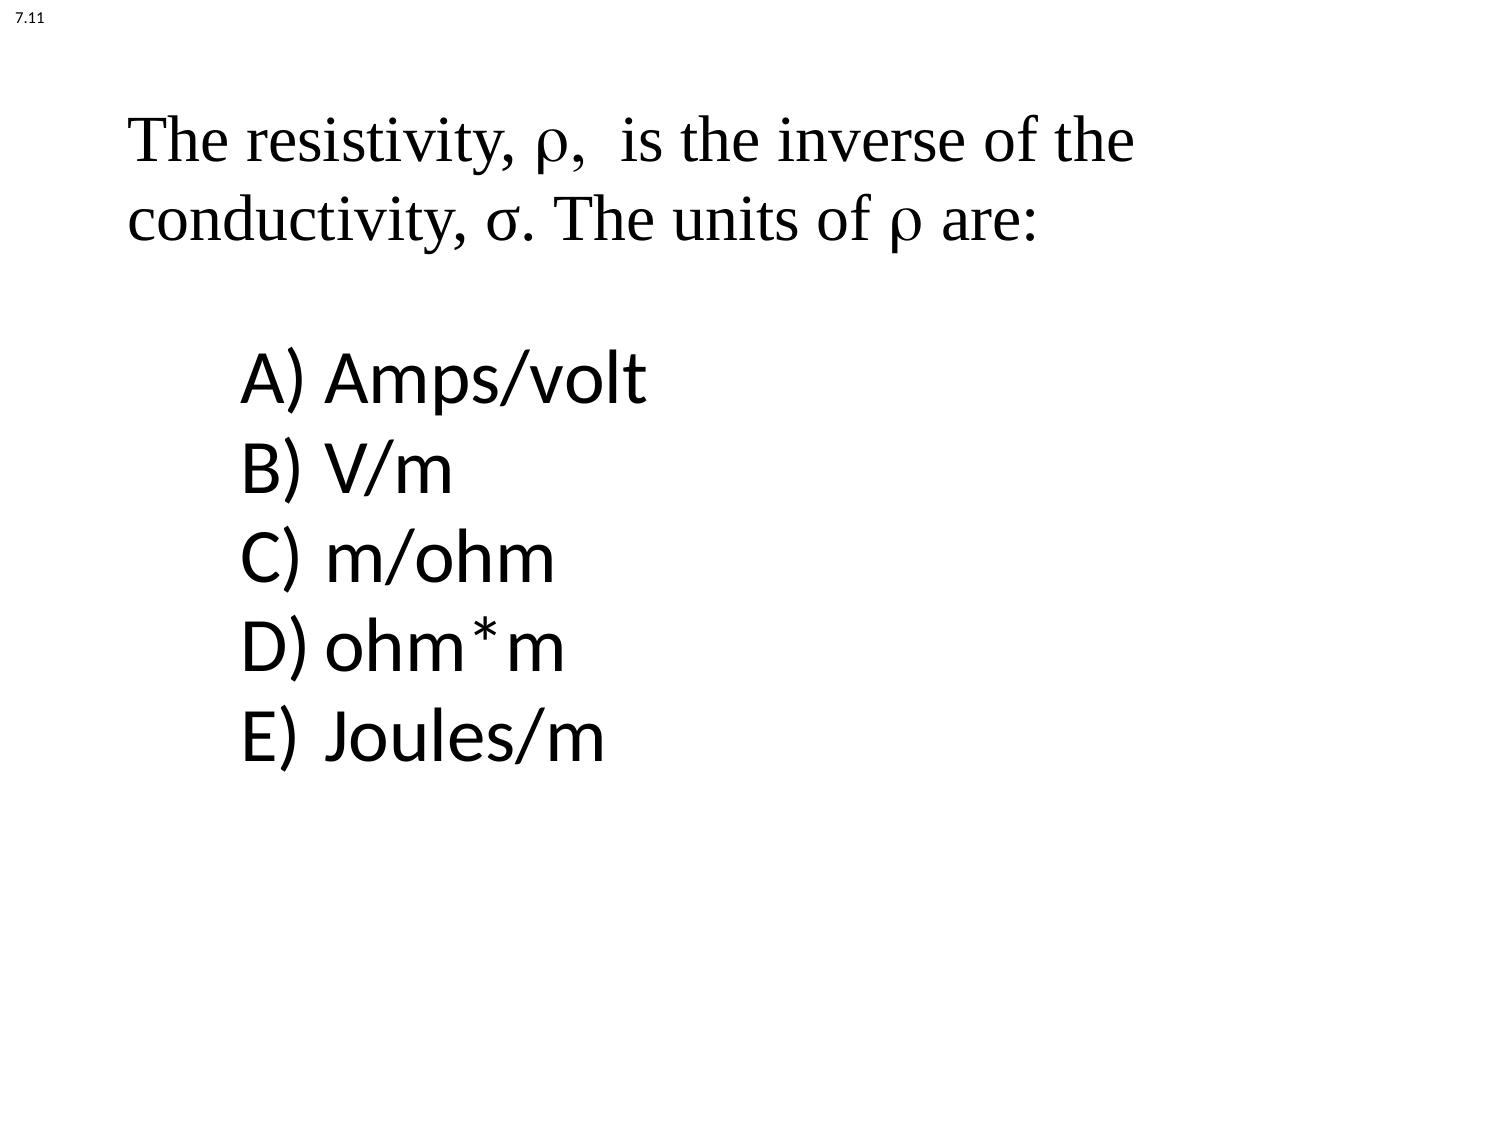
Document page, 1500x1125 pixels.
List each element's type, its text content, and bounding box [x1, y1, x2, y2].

title The resistivity, ρ, is the inverse of the conductivity, σ. The units of ρ are: [112, 87, 1388, 263]
subtitle Amps/volt V/m m/ohm ohm*m Joules/m [225, 337, 1275, 825]
text_box 7.11 [0, 0, 60, 35]
